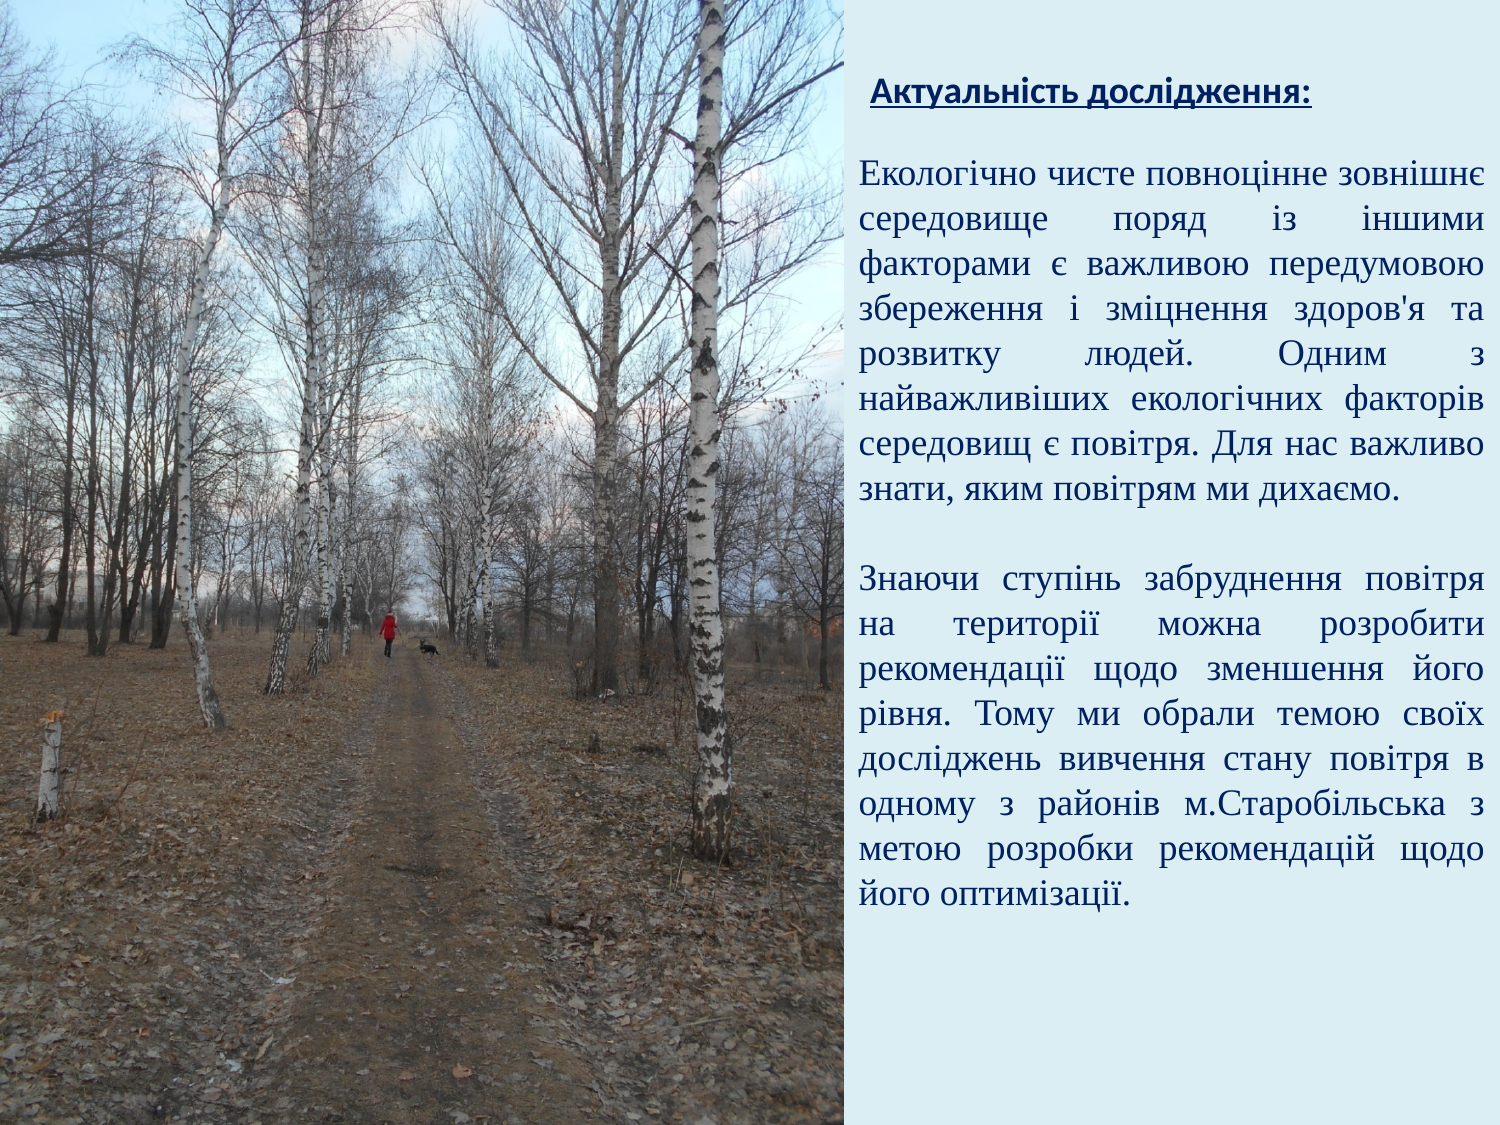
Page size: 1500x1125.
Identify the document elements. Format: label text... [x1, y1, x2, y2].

text_box Екологічно чисте повноцінне зовнішнє середовище поряд із іншими факторами є важливою передумовою збереження і зміцнення здоров'я та розвитку людей. Одним з найважливіших екологічних факторів середовищ є повітря. Для нас важливо знати, яким повітрям ми дихаємо. Знаючи ступінь забруднення повітря на території можна розробити рекомендації щодо зменшення його рівня. Тому ми обрали темою своїх досліджень вивчення стану повітря в одному з районів м.Старобільська з метою розробки рекомендацій щодо його оптимізації. [848, 140, 1500, 921]
text_box Актуальність дослідження: [855, 58, 1500, 140]
picture [0, 0, 844, 1125]
